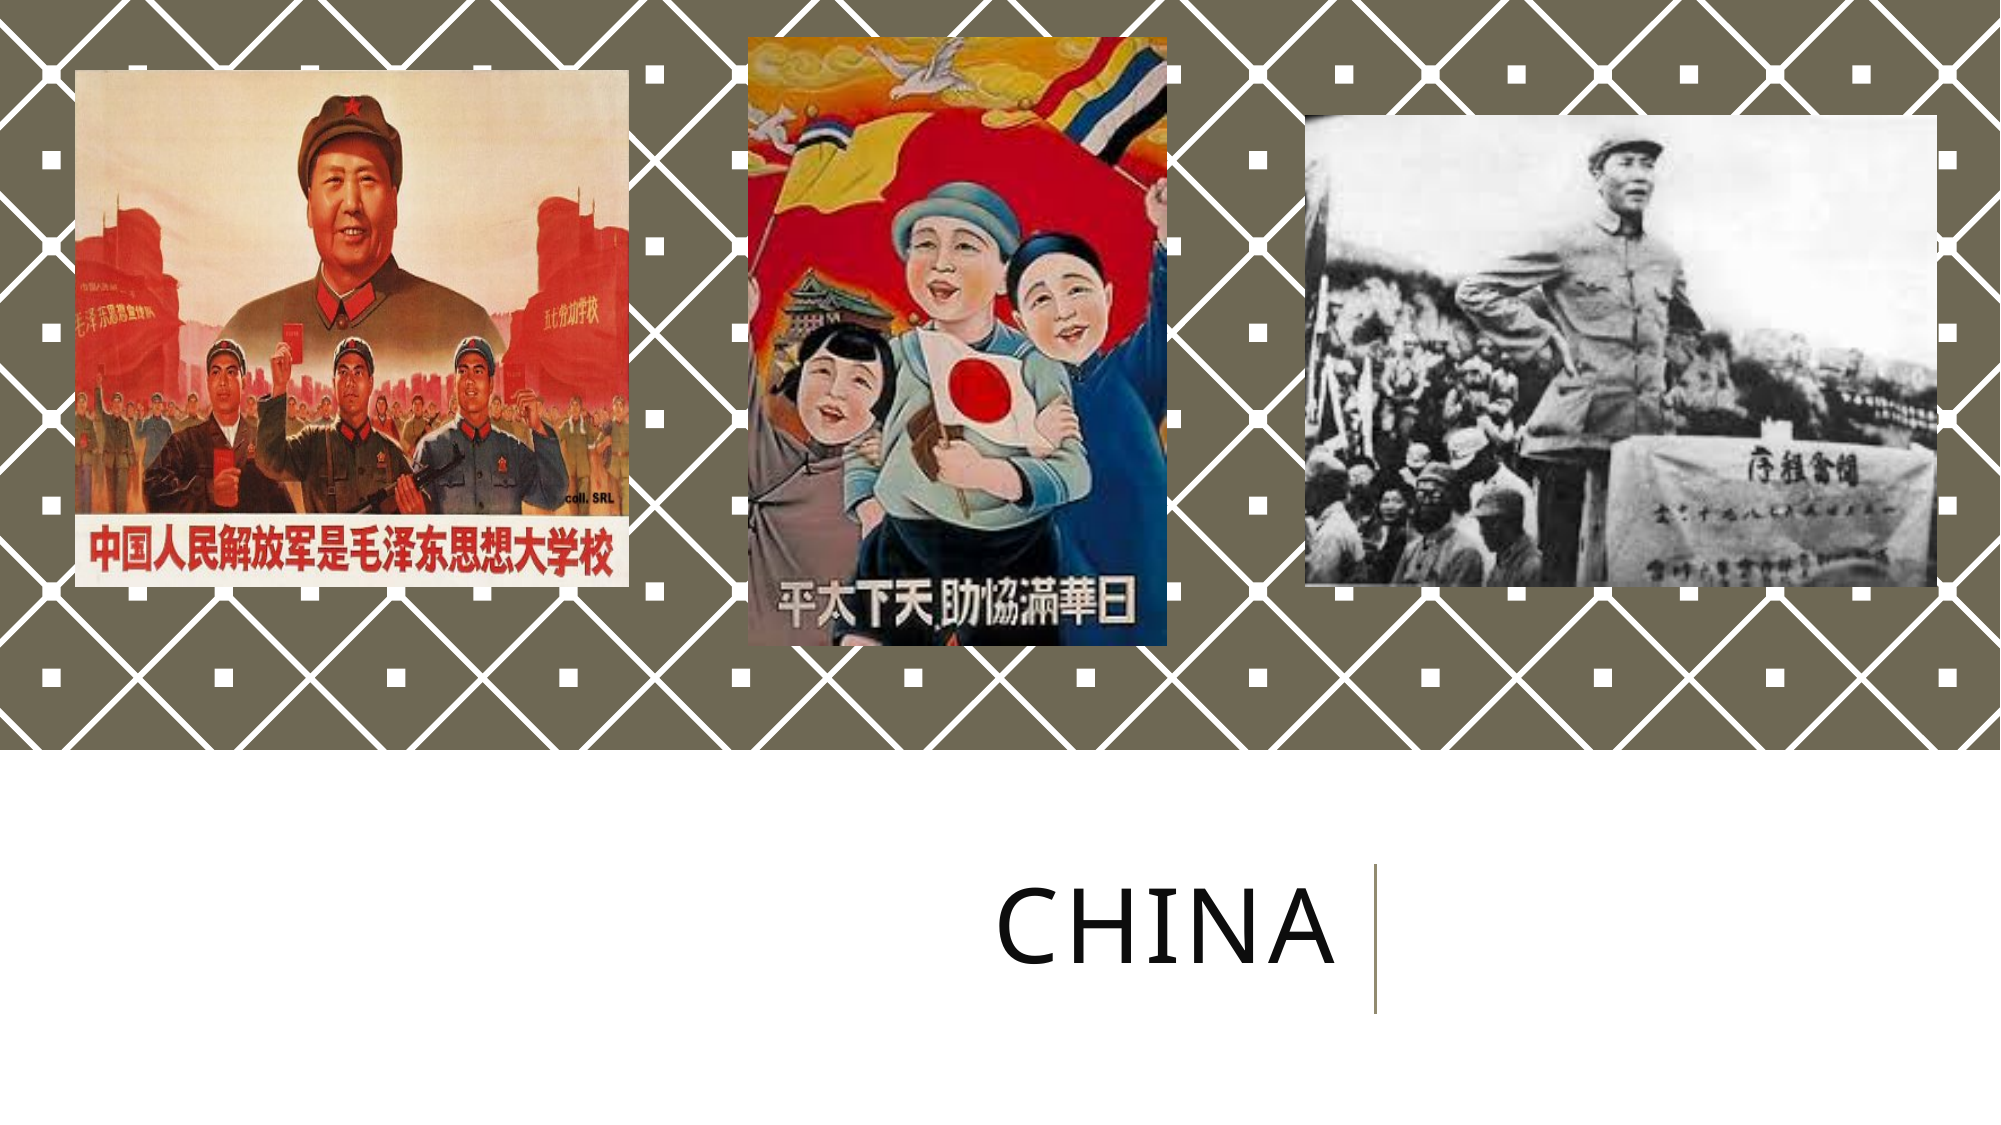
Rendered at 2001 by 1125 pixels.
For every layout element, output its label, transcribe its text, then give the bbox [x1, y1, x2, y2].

picture [1305, 115, 1937, 587]
picture [747, 36, 1167, 647]
picture [74, 70, 630, 587]
title China [75, 813, 1350, 1054]
